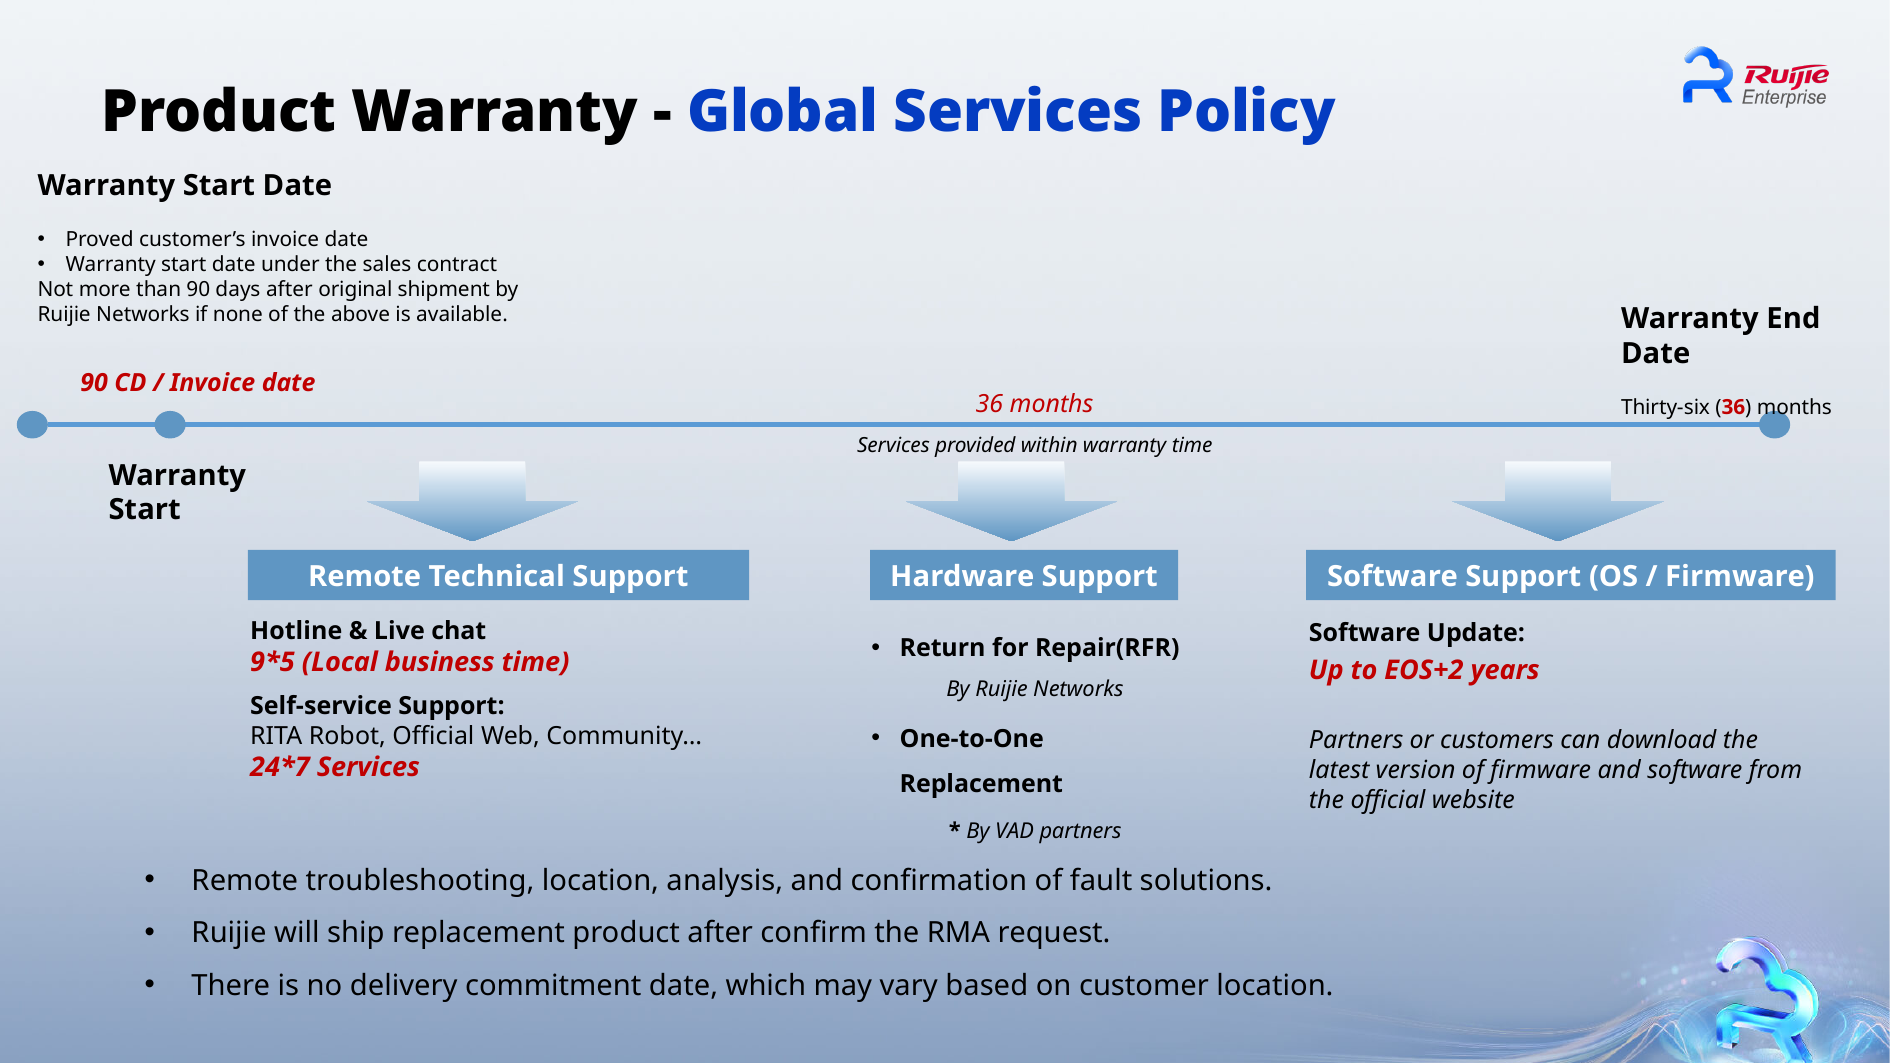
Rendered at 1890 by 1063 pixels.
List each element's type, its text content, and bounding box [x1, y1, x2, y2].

text_box Remote troubleshooting, location, analysis, and confirmation of fault solutions. Ruijie will ship replacement product after confirm the RMA request. There is no delivery commitment date, which may vary based on customer location. [129, 836, 1478, 1009]
list Product Warranty - Global Services Policy [86, 73, 1855, 136]
picture [0, 0, 1890, 1063]
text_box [16, 158, 1880, 824]
